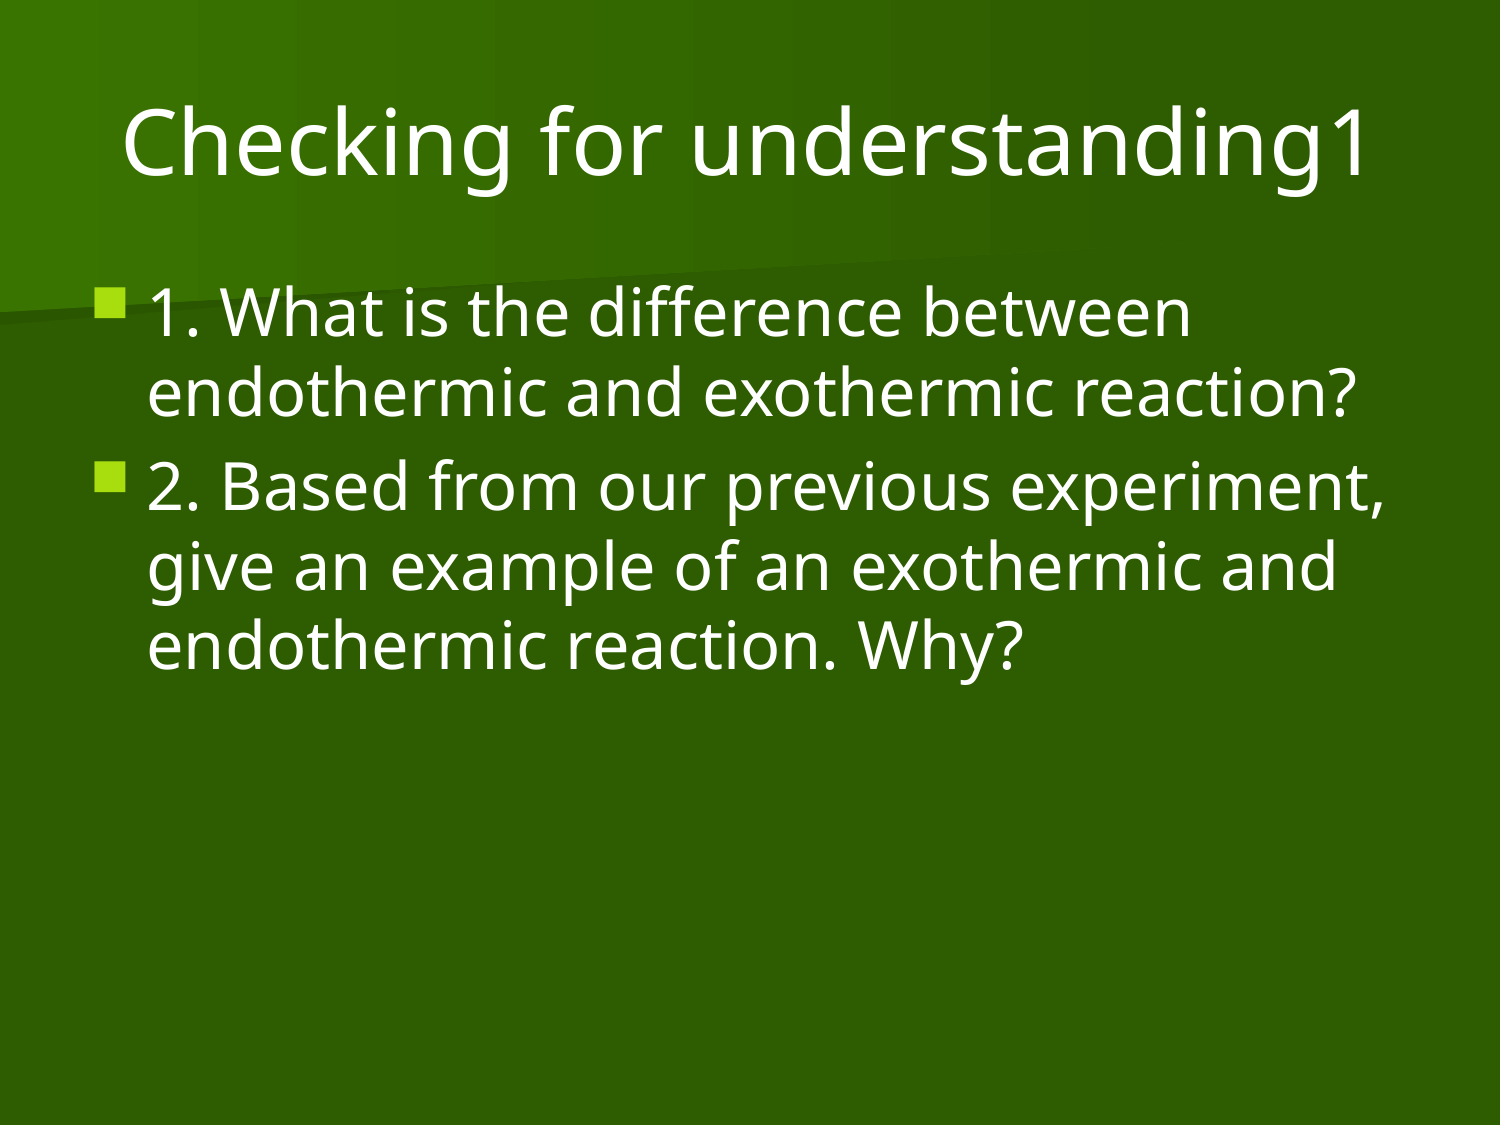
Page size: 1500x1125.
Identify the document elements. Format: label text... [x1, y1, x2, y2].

list 1. What is the difference between endothermic and exothermic reaction? 2. Based from our previous experiment, give an example of an exothermic and endothermic reaction. Why? [74, 262, 1426, 1001]
title Checking for understanding1 [74, 44, 1426, 233]
